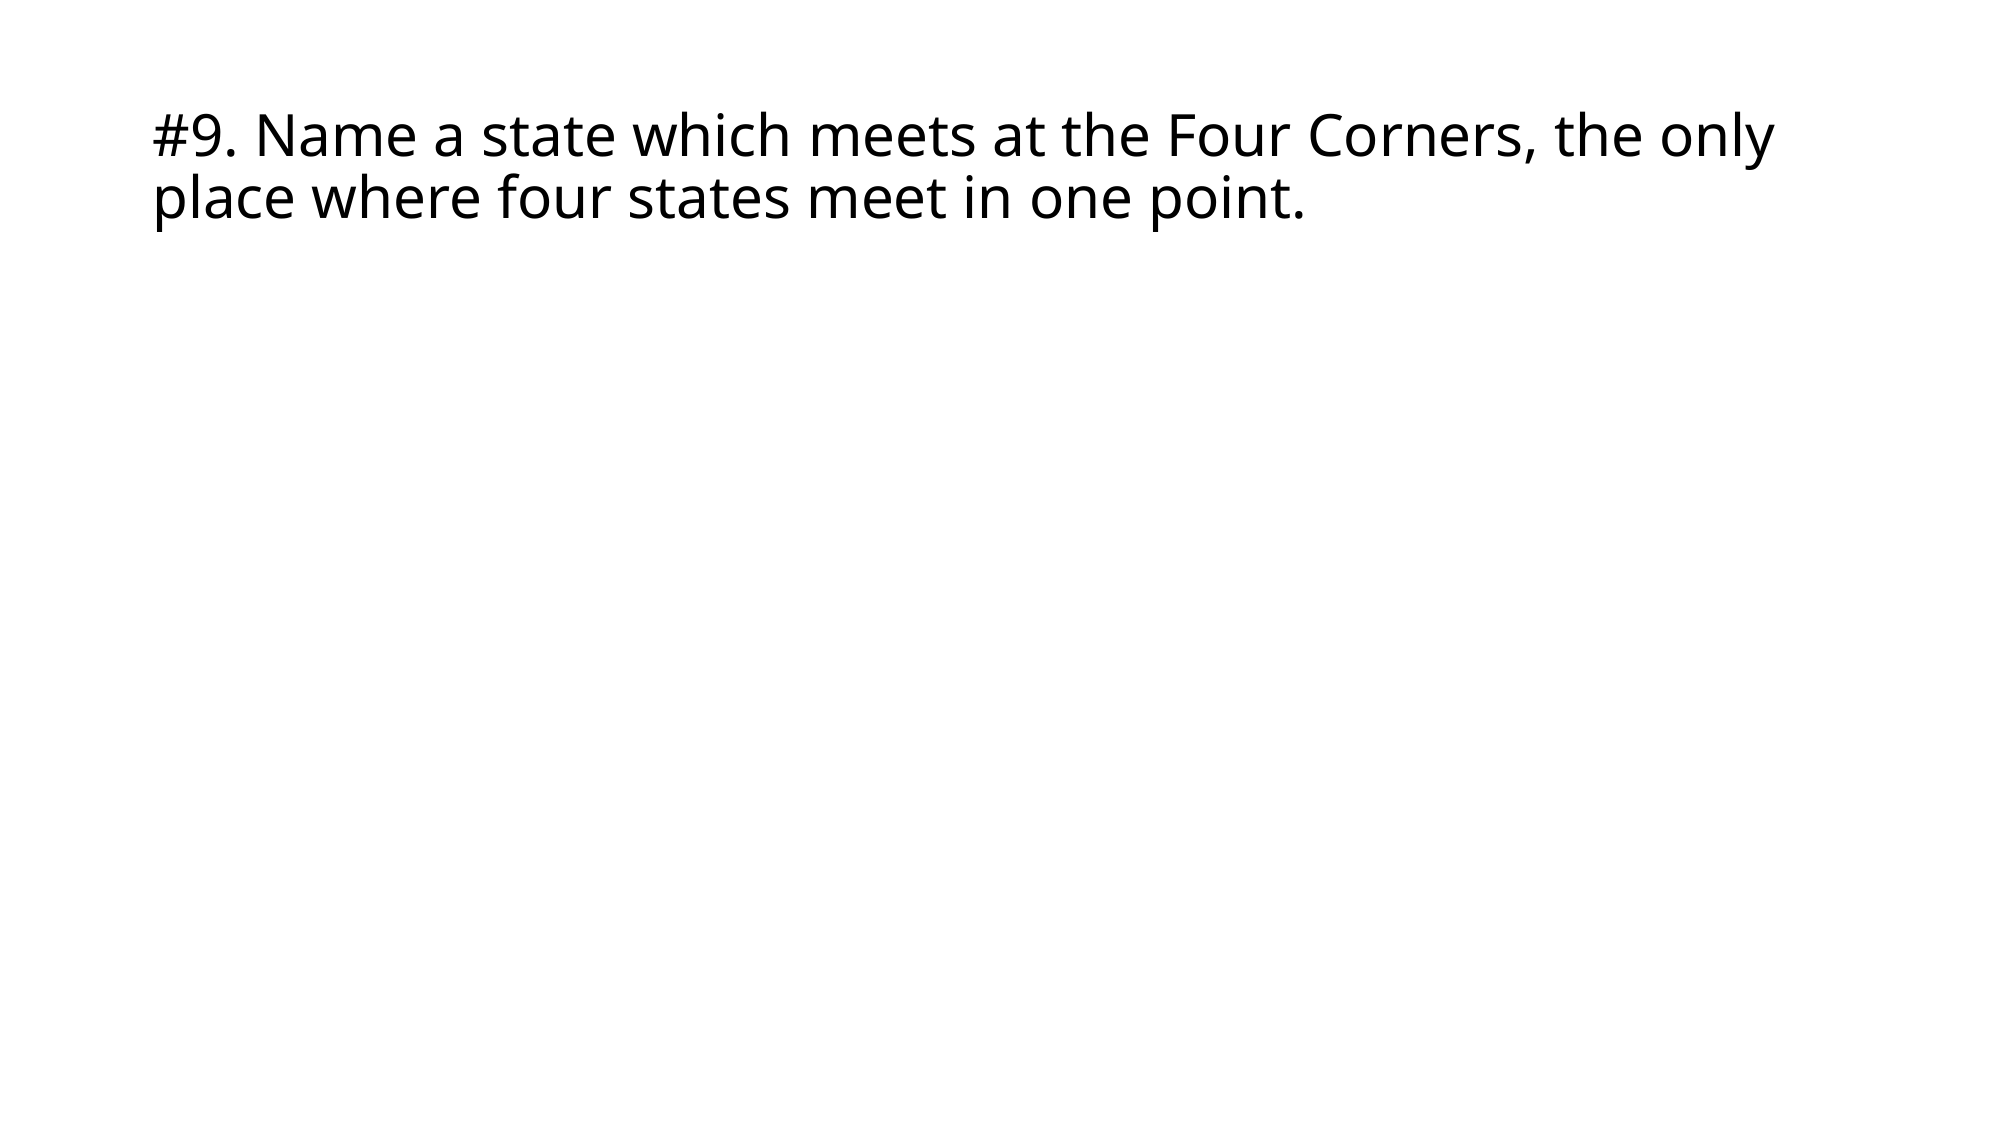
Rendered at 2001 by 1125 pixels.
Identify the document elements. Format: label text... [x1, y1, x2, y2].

title #9. Name a state which meets at the Four Corners, the only place where four states meet in one point. [137, 59, 1863, 278]
